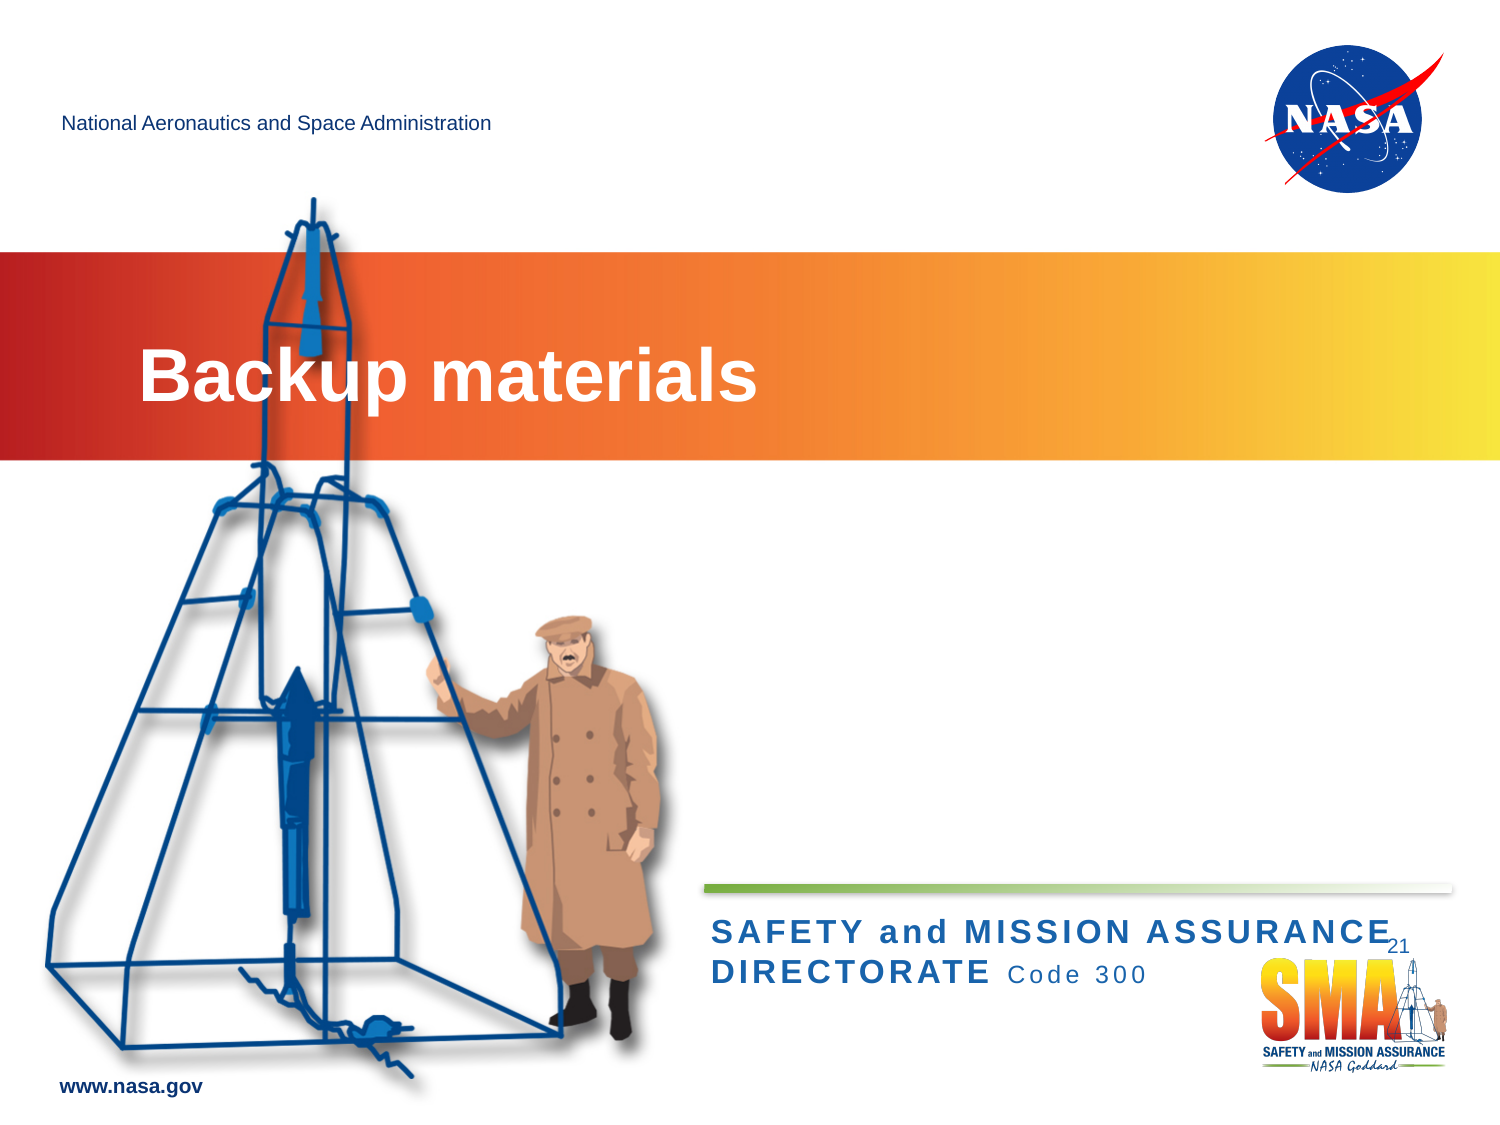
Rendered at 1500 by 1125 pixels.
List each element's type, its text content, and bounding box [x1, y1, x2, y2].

slide_number 21 [1074, 922, 1425, 968]
picture [0, 0, 1500, 1125]
title Backup materials [123, 287, 1399, 456]
